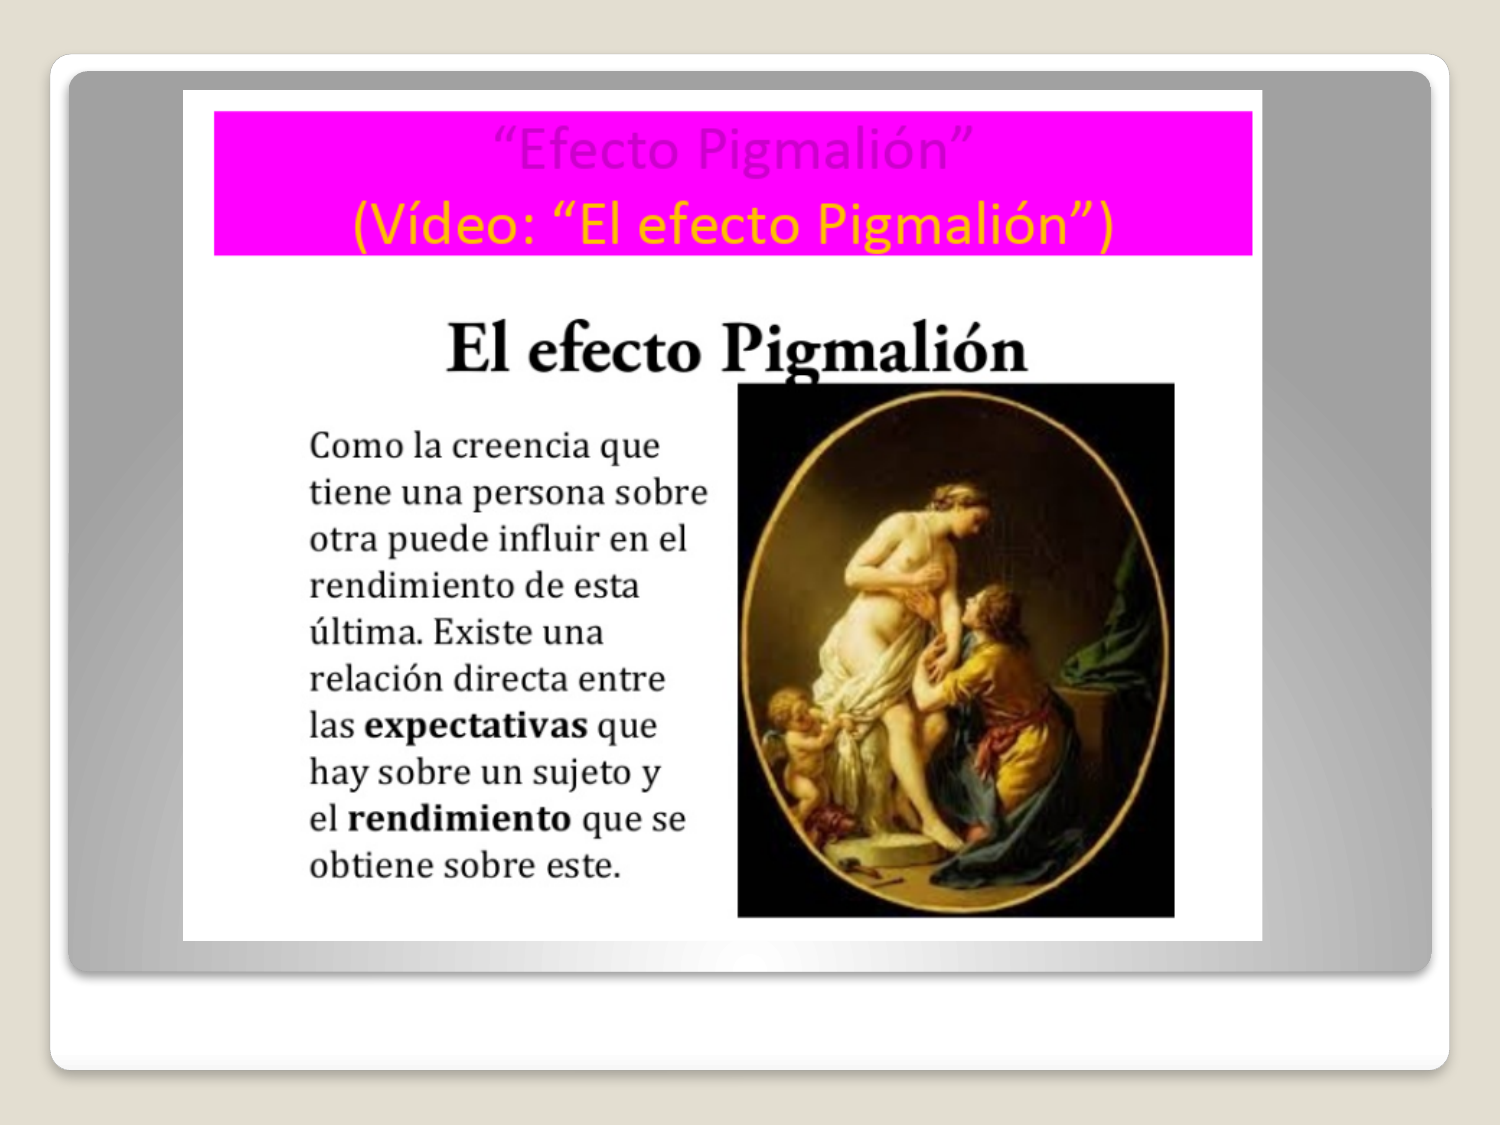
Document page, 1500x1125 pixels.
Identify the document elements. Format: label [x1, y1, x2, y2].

picture [182, 89, 1263, 941]
